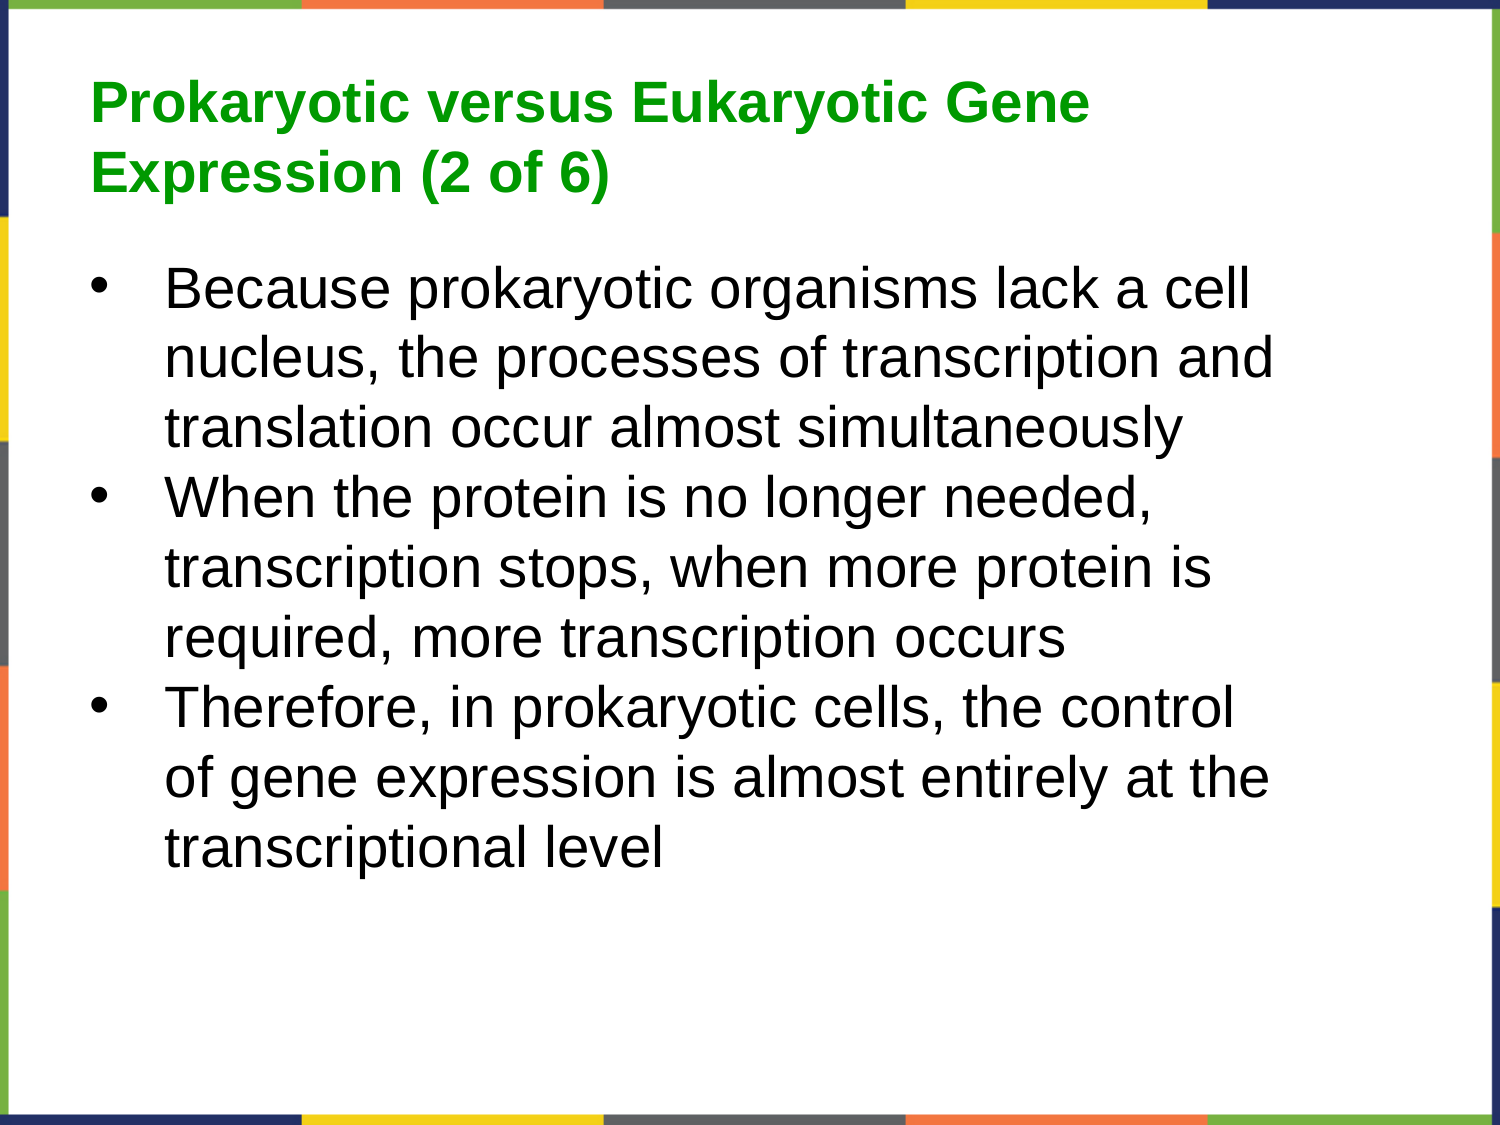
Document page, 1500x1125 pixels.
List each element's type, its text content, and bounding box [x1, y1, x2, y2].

list Prokaryotic versus Eukaryotic Gene Expression (2 of 6) [75, 56, 1410, 163]
text_box Because prokaryotic organisms lack a cell nucleus, the processes of transcription and translation occur almost simultaneously When the protein is no longer needed, transcription stops, when more protein is required, more transcription occurs Therefore, in prokaryotic cells, the control of gene expression is almost entirely at the transcriptional level [75, 242, 1299, 887]
picture [0, 0, 1500, 1125]
